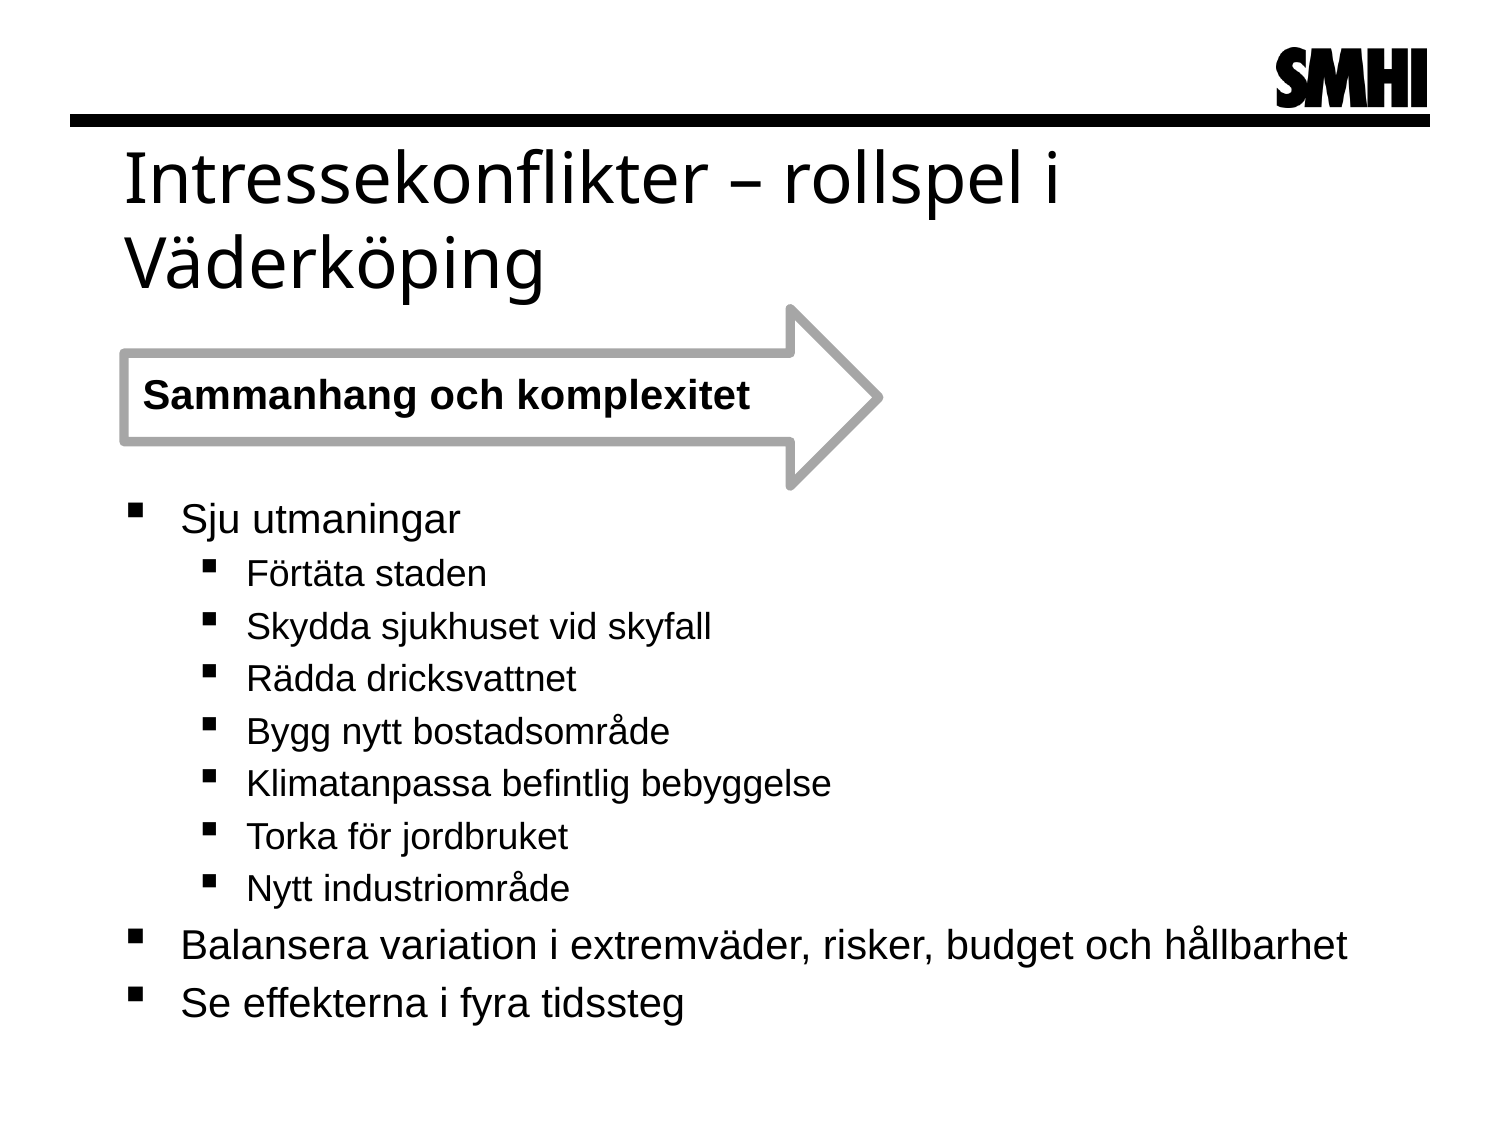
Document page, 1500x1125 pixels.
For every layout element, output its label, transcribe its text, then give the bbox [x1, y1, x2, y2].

text_box Sammanhang och komplexitet [142, 367, 804, 427]
text_box Intressekonflikter – rollspel i Väderköping [124, 168, 1377, 303]
picture [1276, 47, 1427, 108]
text_box [121, 306, 881, 488]
text_box Sju utmaningar Förtäta staden Skydda sjukhuset vid skyfall Rädda dricksvattnet Bygg nytt bostadsområde Klimatanpassa befintlig bebyggelse Torka för jordbruket Nytt industriområde Balansera variation i extremväder, risker, budget och hållbarhet Se effekterna i fyra tidssteg [124, 491, 1377, 1051]
